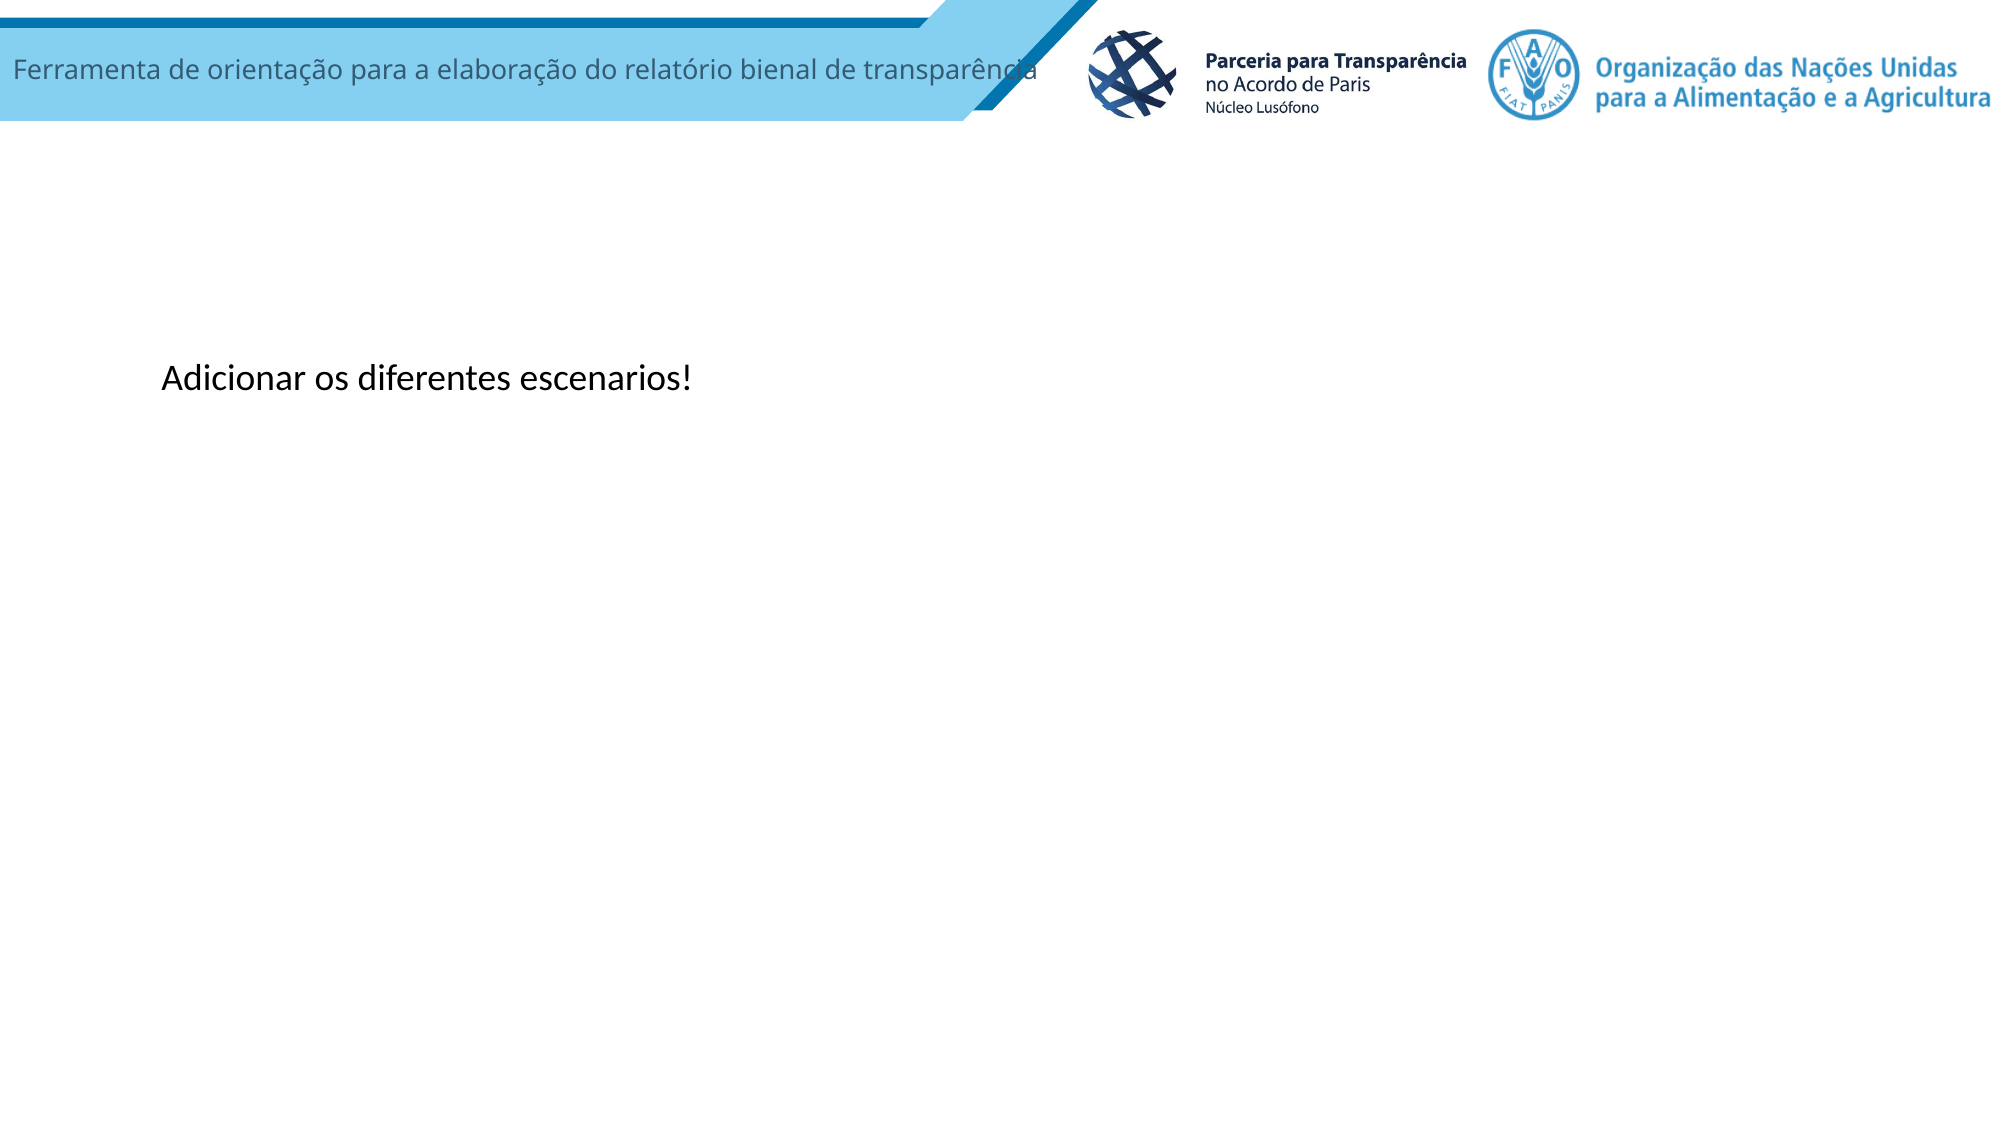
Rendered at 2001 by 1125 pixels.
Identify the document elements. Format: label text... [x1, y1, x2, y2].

text_box Adicionar os diferentes escenarios! [146, 345, 2000, 406]
picture [1078, 22, 2001, 128]
